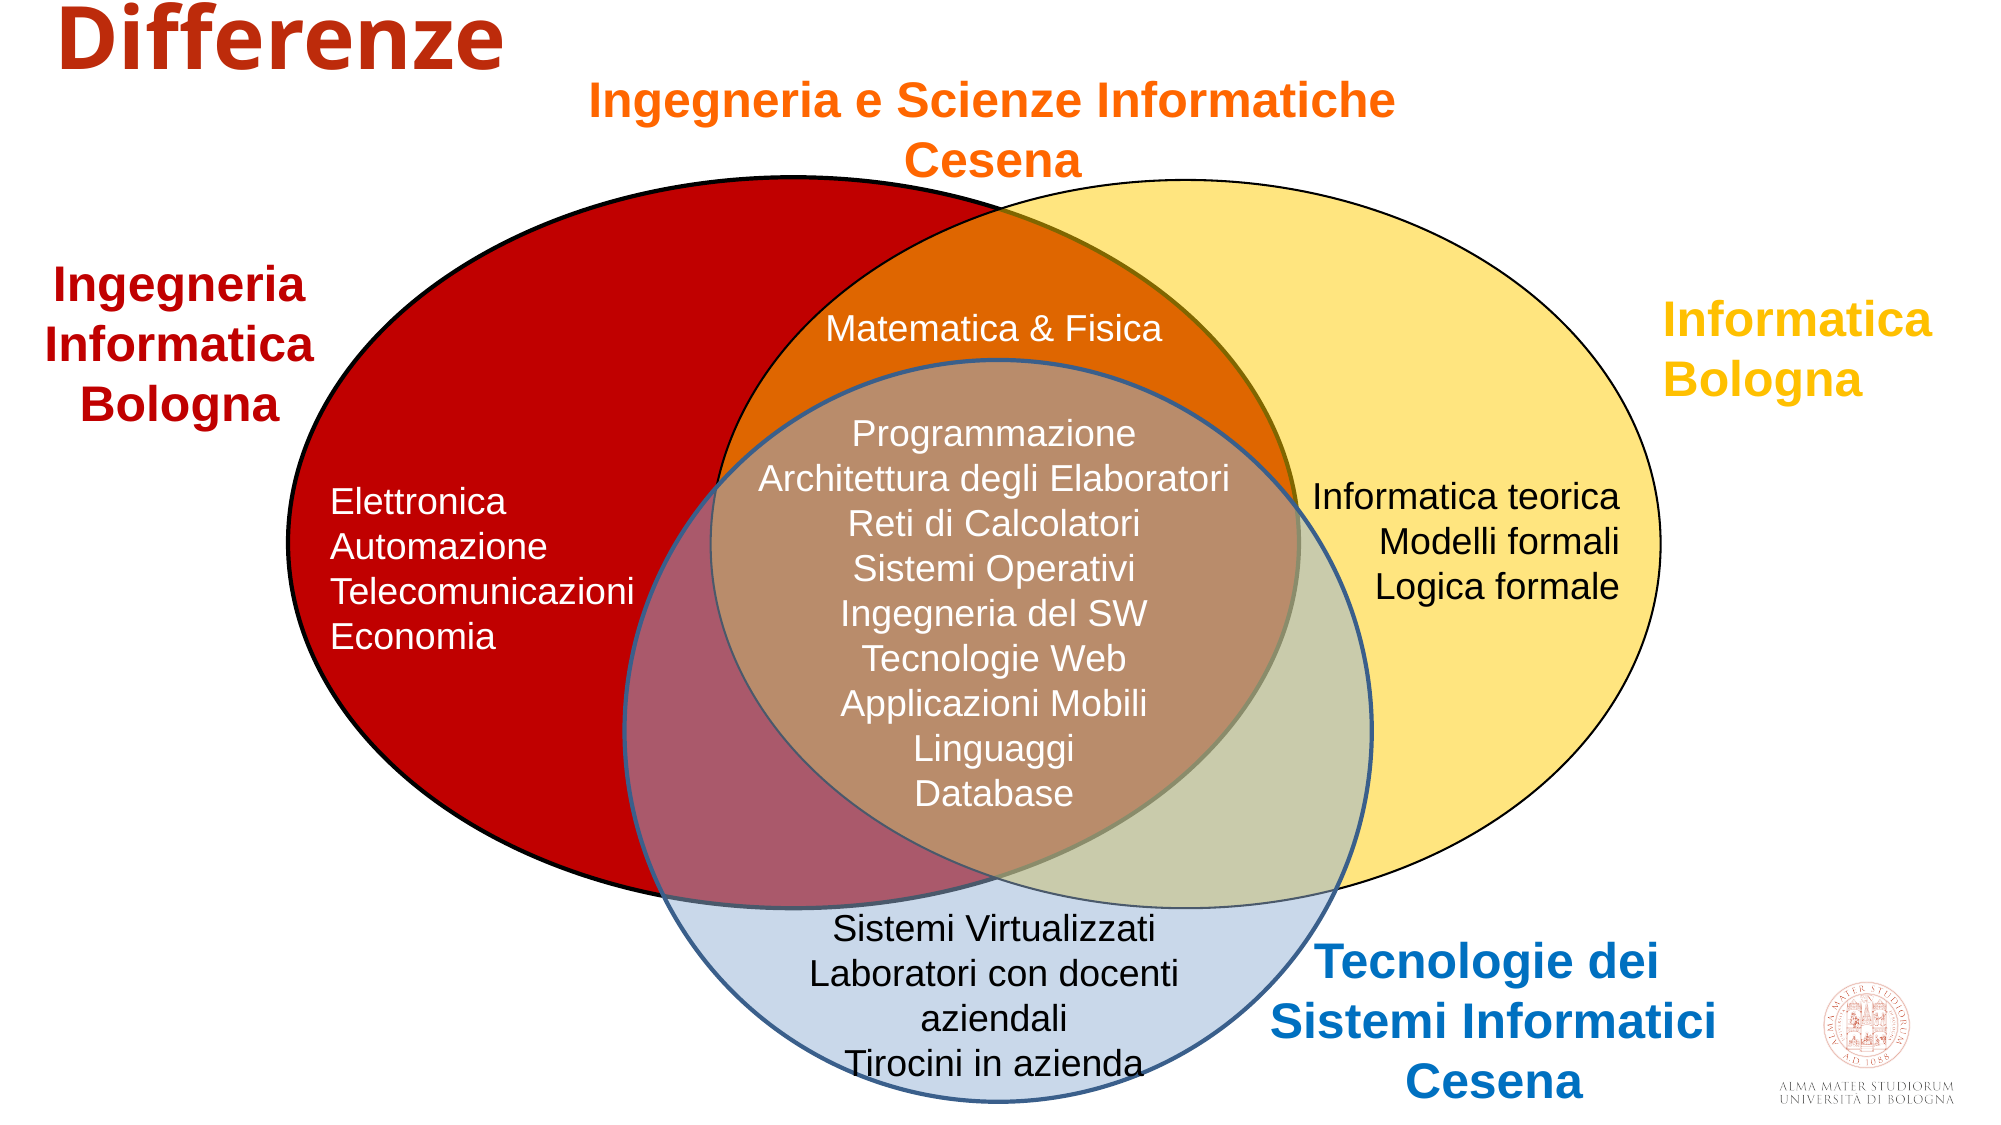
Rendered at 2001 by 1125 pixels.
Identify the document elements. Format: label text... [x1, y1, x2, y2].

text_box Ingegneria e Scienze Informatiche Cesena [526, 93, 1459, 195]
text_box Informatica teorica Modelli formali Logica formale [1287, 464, 1635, 615]
text_box Tecnologie dei Sistemi Informatici Cesena [1237, 921, 1751, 1116]
text_box Informatica Bologna [1647, 279, 1950, 414]
text_box Ingegneria Informatica Bologna [20, 244, 339, 440]
list Differenze [39, 33, 1920, 93]
text_box [837, 195, 1661, 889]
text_box [285, 195, 1002, 898]
text_box Matematica & Fisica Programmazione Architettura degli Elaboratori Reti di Calcolatori Sistemi Operativi Ingegneria del SW Tecnologie Web Applicazioni Mobili Linguaggi Database Sistemi Virtualizzati Laboratori con docenti aziendali Tirocini in azienda [717, 296, 1271, 1092]
text_box [904, 1092, 1093, 1104]
text_box [622, 483, 717, 979]
text_box Elettronica Automazione Telecomunicazioni Economia [315, 469, 651, 665]
text_box [1271, 474, 1374, 921]
picture [1752, 964, 1981, 1118]
